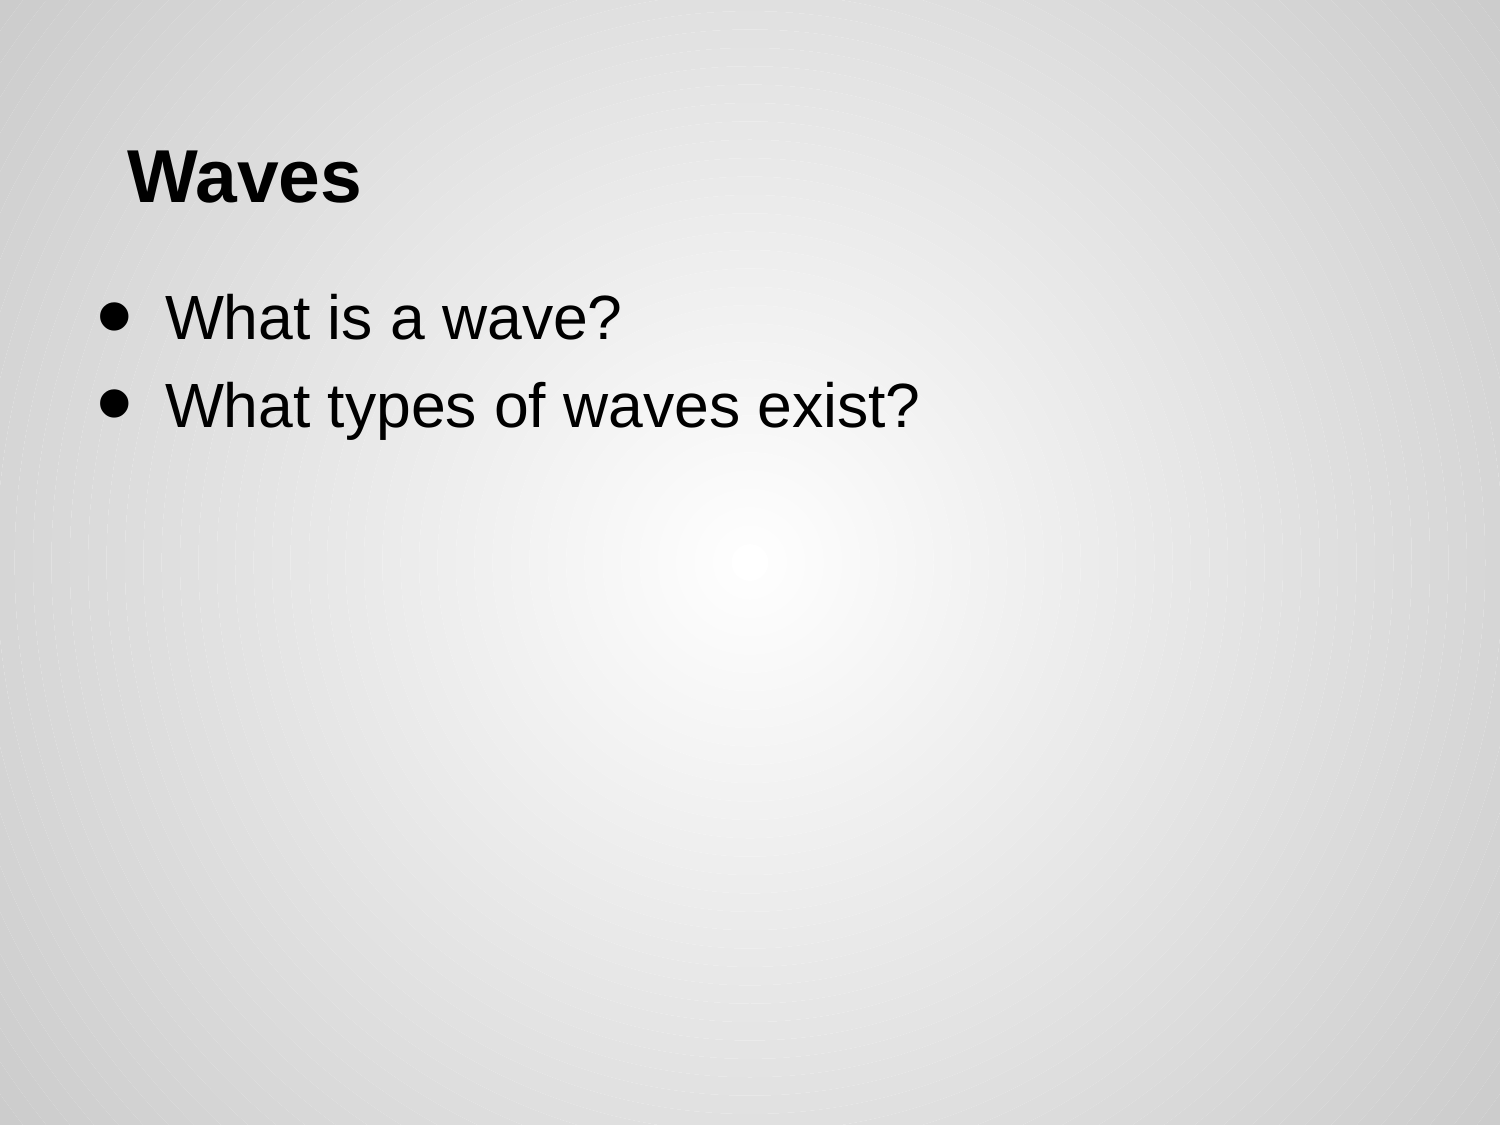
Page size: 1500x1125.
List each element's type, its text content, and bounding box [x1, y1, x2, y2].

list What is a wave? What types of waves exist? [75, 262, 1425, 1078]
title Waves [75, 45, 1425, 233]
